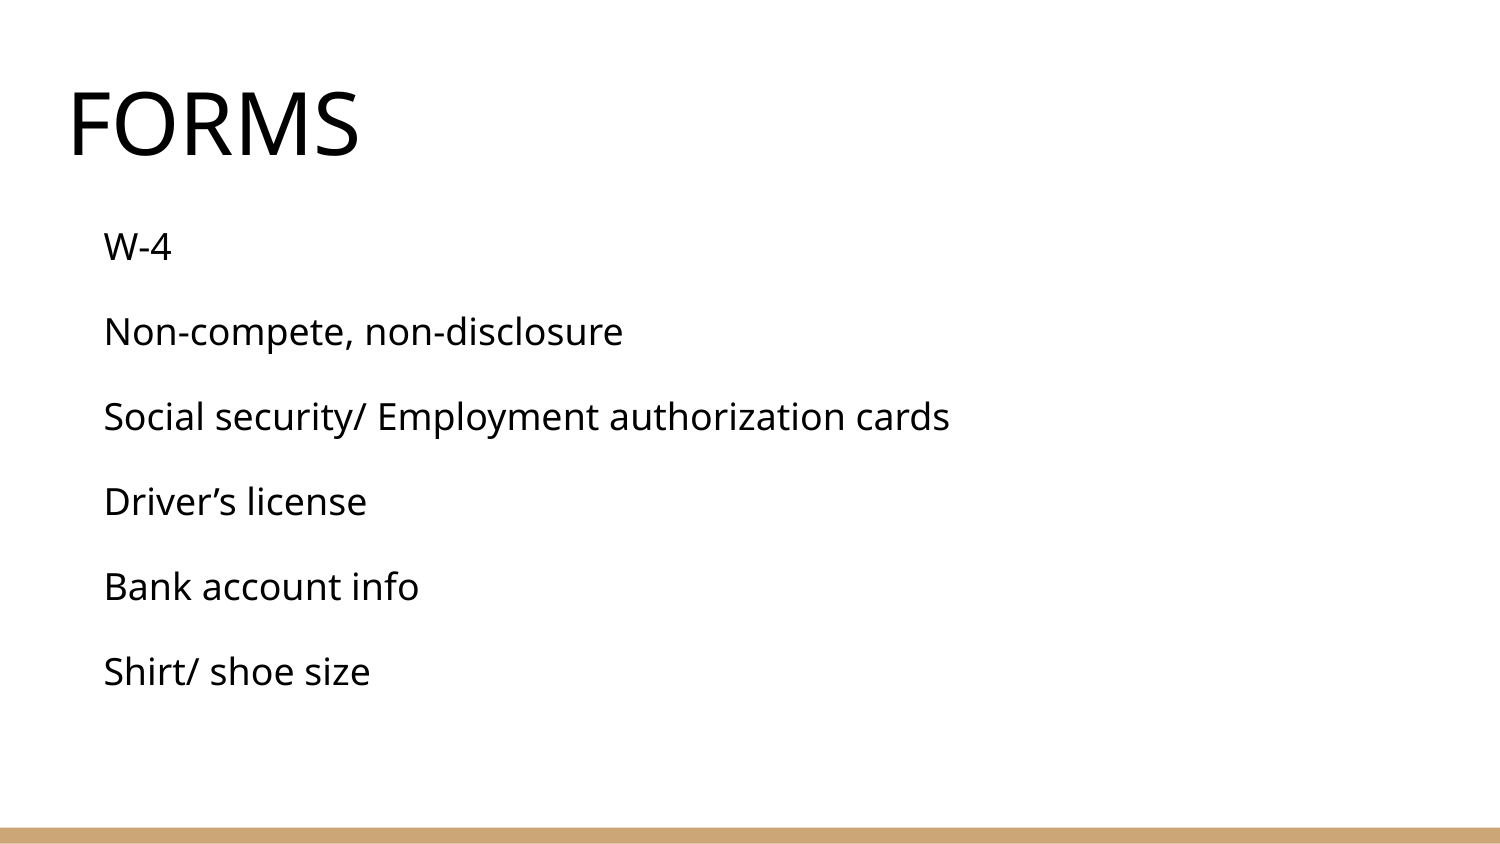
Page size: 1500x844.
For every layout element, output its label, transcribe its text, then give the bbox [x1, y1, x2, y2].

list W-4 Non-compete, non-disclosure Social security/ Employment authorization cards Driver’s license Bank account info Shirt/ shoe size [51, 200, 1449, 752]
title FORMS [51, 51, 1449, 189]
